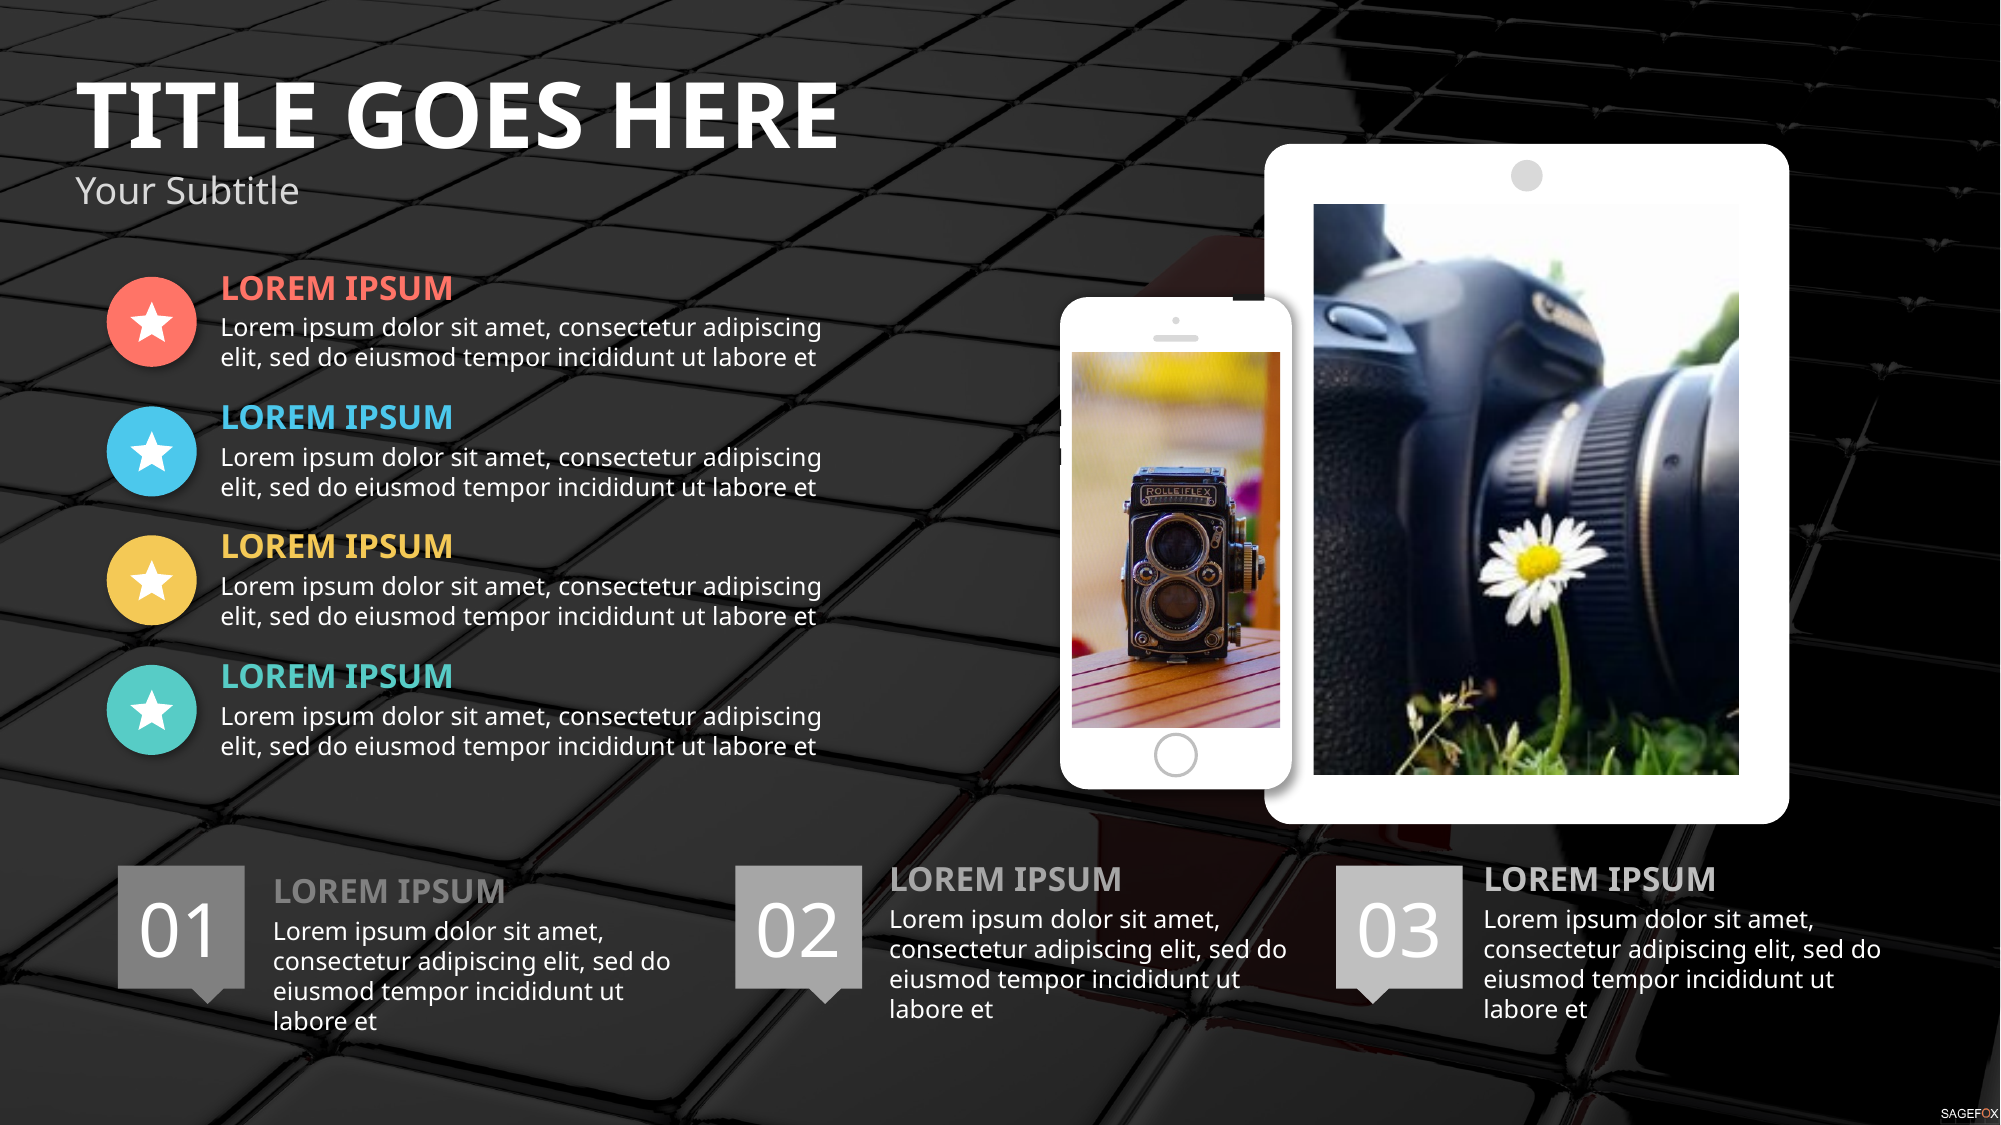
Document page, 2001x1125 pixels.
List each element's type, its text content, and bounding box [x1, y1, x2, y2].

picture [0, 0, 2001, 1125]
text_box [1057, 294, 1292, 790]
text_box LOREM IPSUM Lorem ipsum dolor sit amet, consectetur adipiscing elit, sed do eiusmod tempor incididunt ut labore et [1473, 853, 1913, 1029]
text_box LOREM IPSUM Lorem ipsum dolor sit amet, consectetur adipiscing elit, sed do eiusmod tempor incididunt ut labore et [879, 853, 1319, 1029]
text_box LOREM IPSUM Lorem ipsum dolor sit amet, consectetur adipiscing elit, sed do eiusmod tempor incididunt ut labore et [210, 650, 845, 765]
text_box LOREM IPSUM Lorem ipsum dolor sit amet, consectetur adipiscing elit, sed do eiusmod tempor incididunt ut labore et [262, 865, 703, 1041]
text_box LOREM IPSUM Lorem ipsum dolor sit amet, consectetur adipiscing elit, sed do eiusmod tempor incididunt ut labore et [210, 391, 845, 507]
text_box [106, 276, 197, 367]
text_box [106, 664, 197, 755]
text_box TITLE GOES HERE Your Subtitle [60, 49, 1036, 220]
text_box 03 [1334, 864, 1464, 1006]
text_box LOREM IPSUM Lorem ipsum dolor sit amet, consectetur adipiscing elit, sed do eiusmod tempor incididunt ut labore et [210, 262, 845, 377]
text_box LOREM IPSUM Lorem ipsum dolor sit amet, consectetur adipiscing elit, sed do eiusmod tempor incididunt ut labore et [210, 520, 845, 636]
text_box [106, 406, 197, 497]
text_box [1264, 143, 1790, 825]
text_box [106, 535, 197, 626]
text_box 01 [116, 864, 246, 1006]
text_box 02 [734, 864, 864, 1006]
